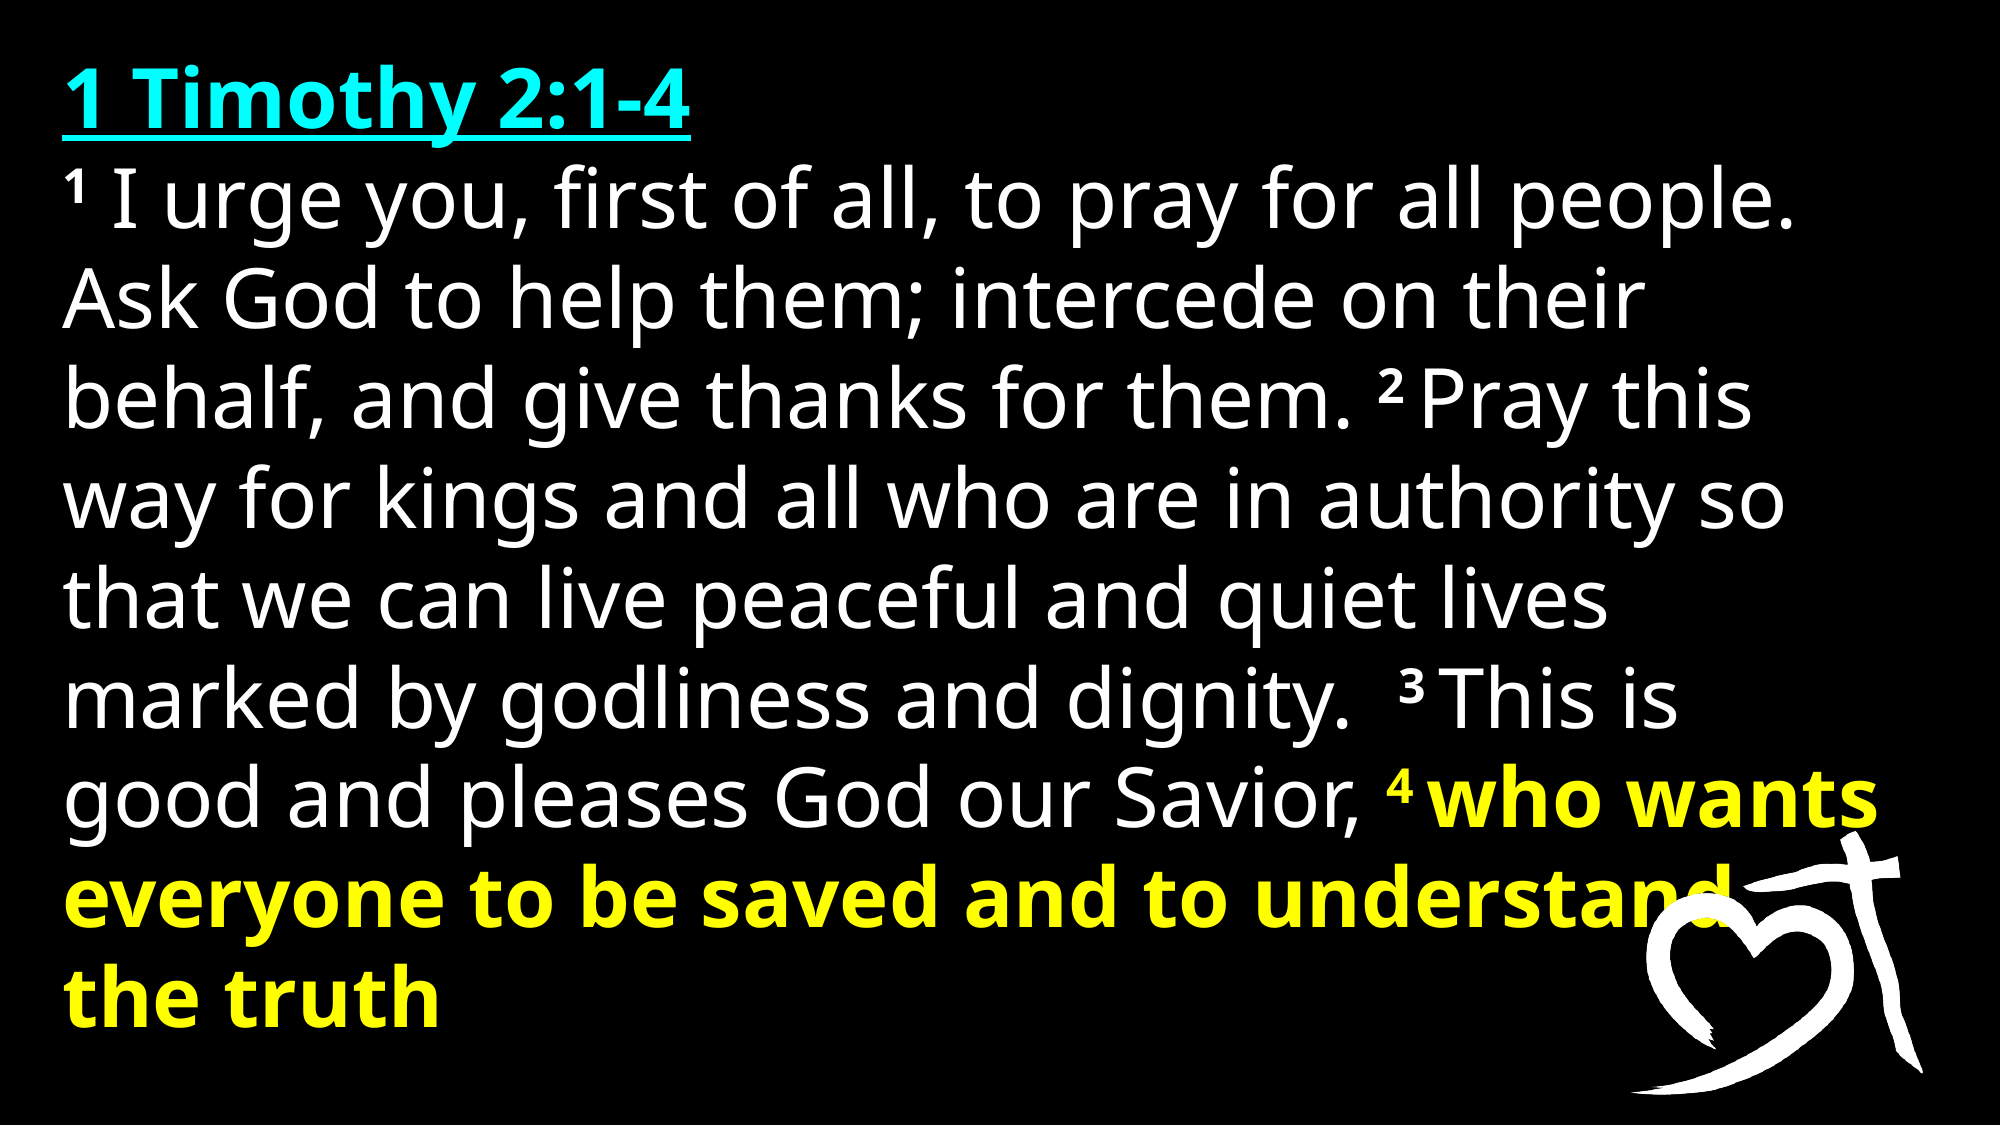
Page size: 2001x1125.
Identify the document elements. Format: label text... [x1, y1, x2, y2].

text_box 1 Timothy 2:1-4 1 I urge you, first of all, to pray for all people. Ask God to help them; intercede on their behalf, and give thanks for them. 2 Pray this way for kings and all who are in authority so that we can live peaceful and quiet lives marked by godliness and dignity. 3 This is good and pleases God our Savior, 4 who wants everyone to be saved and to understand the truth [47, 37, 1903, 1052]
picture [1613, 799, 1940, 1125]
